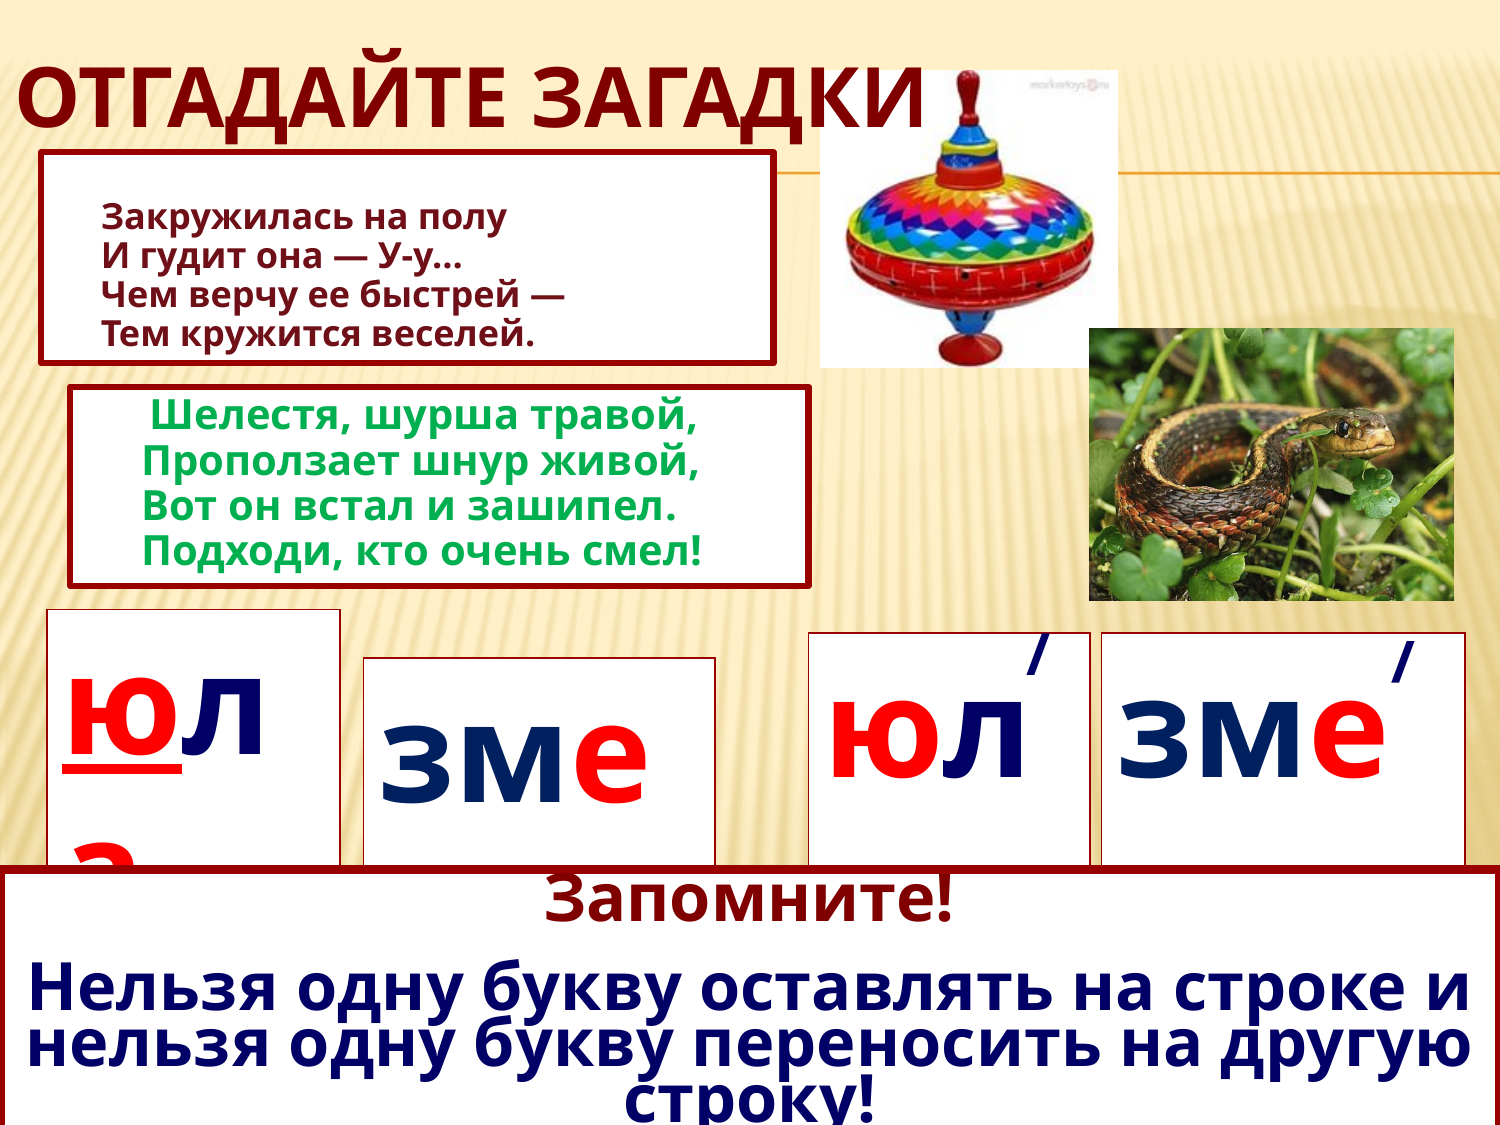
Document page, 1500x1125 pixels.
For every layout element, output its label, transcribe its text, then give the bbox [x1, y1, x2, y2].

list Закружилась на полу И гудит она — У-у… Чем верчу ее быстрей — Тем кружится веселей. [41, 152, 774, 364]
picture [820, 70, 1454, 601]
text_box Запомните! Нельзя одну букву оставлять на строке и нельзя одну букву переносить на другую строку! [0, 869, 1500, 1125]
text_box / [1326, 622, 1430, 708]
title Отгадайте загадки [0, 0, 1500, 188]
text_box / [1011, 609, 1102, 695]
text_box змея [363, 657, 715, 869]
text_box Шелестя, шурша травой, Проползает шнур живой, Вот он встал и зашипел. Подходи, кто очень смел! [70, 386, 809, 586]
text_box змея [1101, 632, 1465, 869]
text_box юла [46, 609, 340, 869]
text_box юла [808, 632, 1090, 869]
